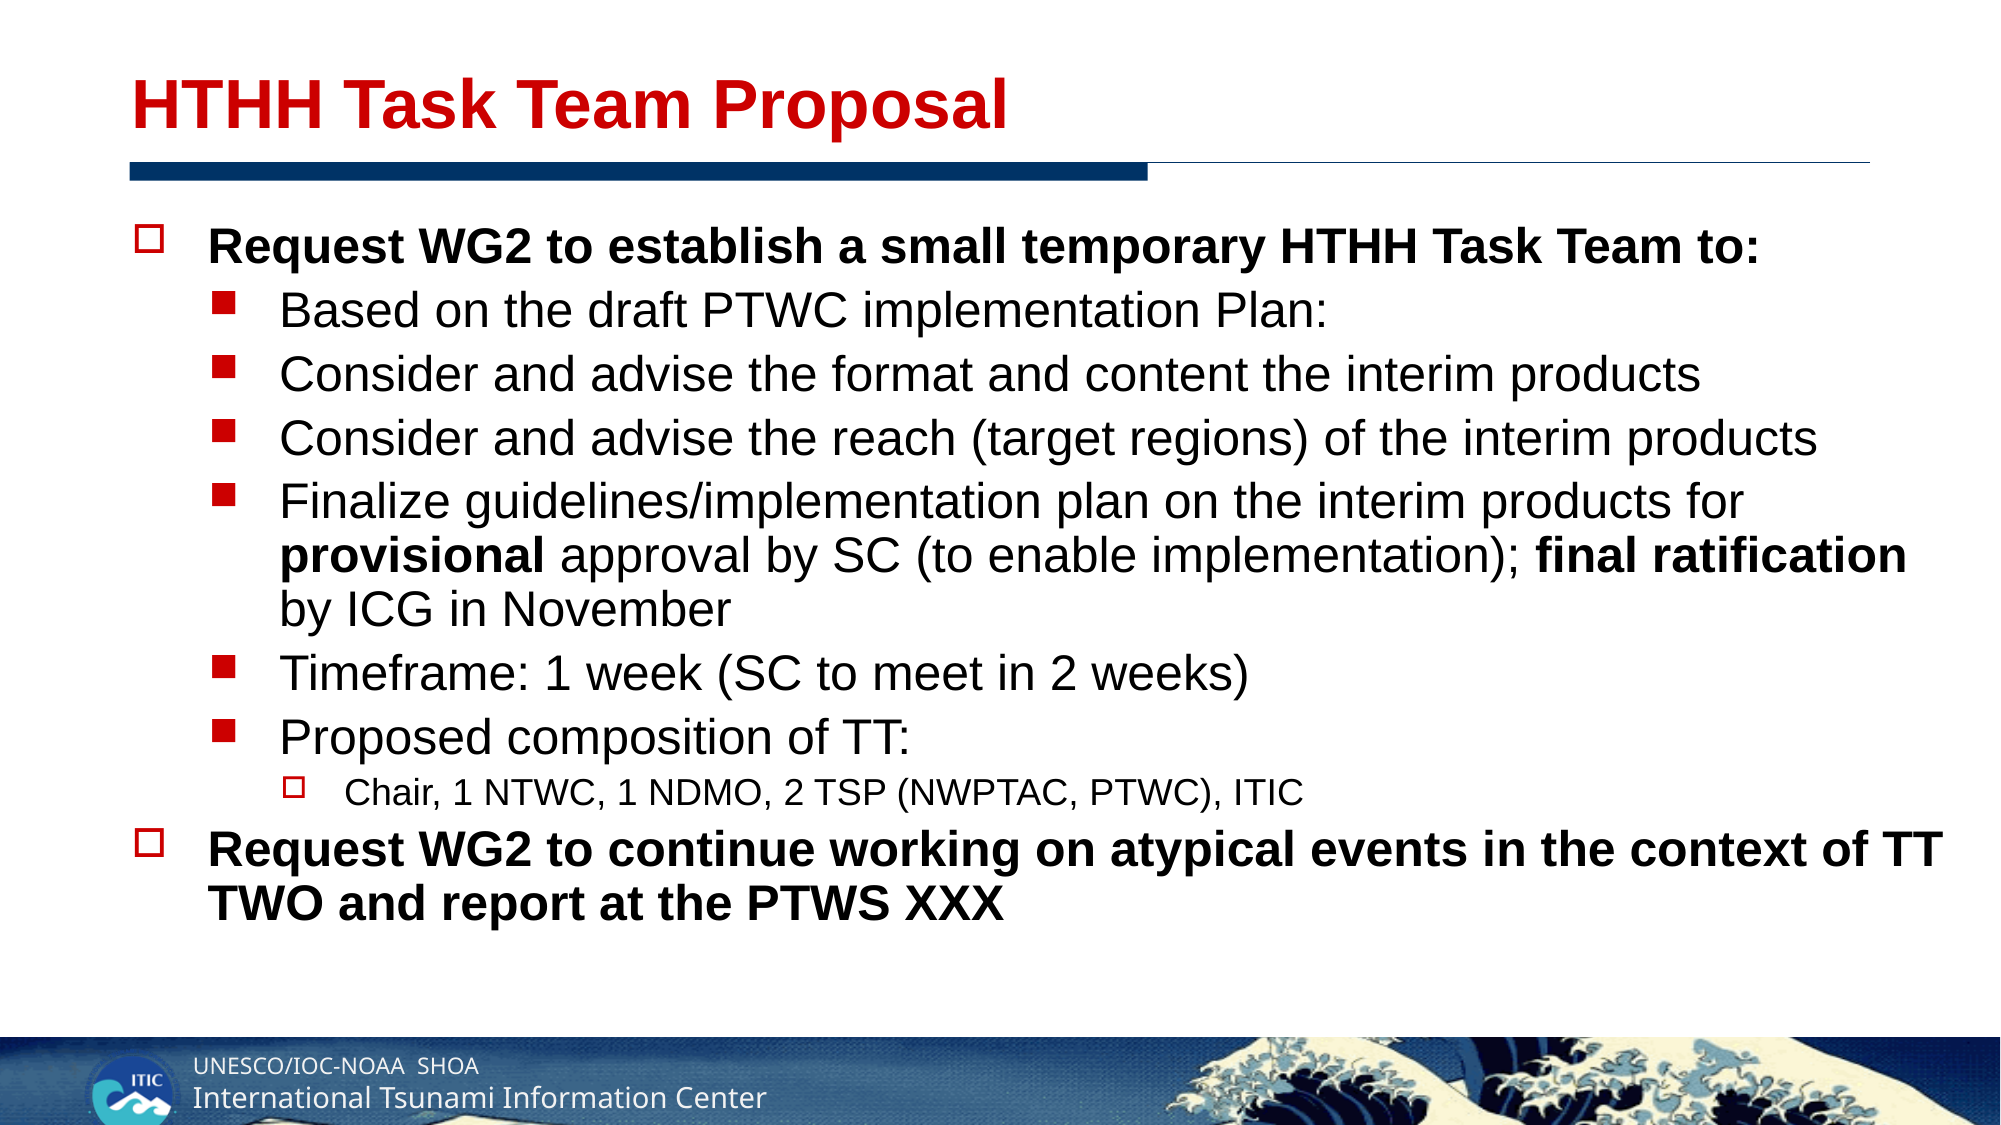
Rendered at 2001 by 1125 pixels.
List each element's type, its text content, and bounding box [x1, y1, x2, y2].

list Request WG2 to establish a small temporary HTHH Task Team to: Based on the draft PTWC implementation Plan: Consider and advise the format and content the interim products Consider and advise the reach (target regions) of the interim products Finalize guidelines/implementation plan on the interim products for provisional approval by SC (to enable implementation); final ratification by ICG in November Timeframe: 1 week (SC to meet in 2 weeks) Proposed composition of TT: Chair, 1 NTWC, 1 NDMO, 2 TSP (NWPTAC, PTWC), ITIC Request WG2 to continue working on atypical events in the context of TT TWO and report at the PTWS XXX [116, 212, 1962, 1113]
title HTHH Task Team Proposal [116, 24, 1608, 150]
picture [0, 1037, 2001, 1125]
